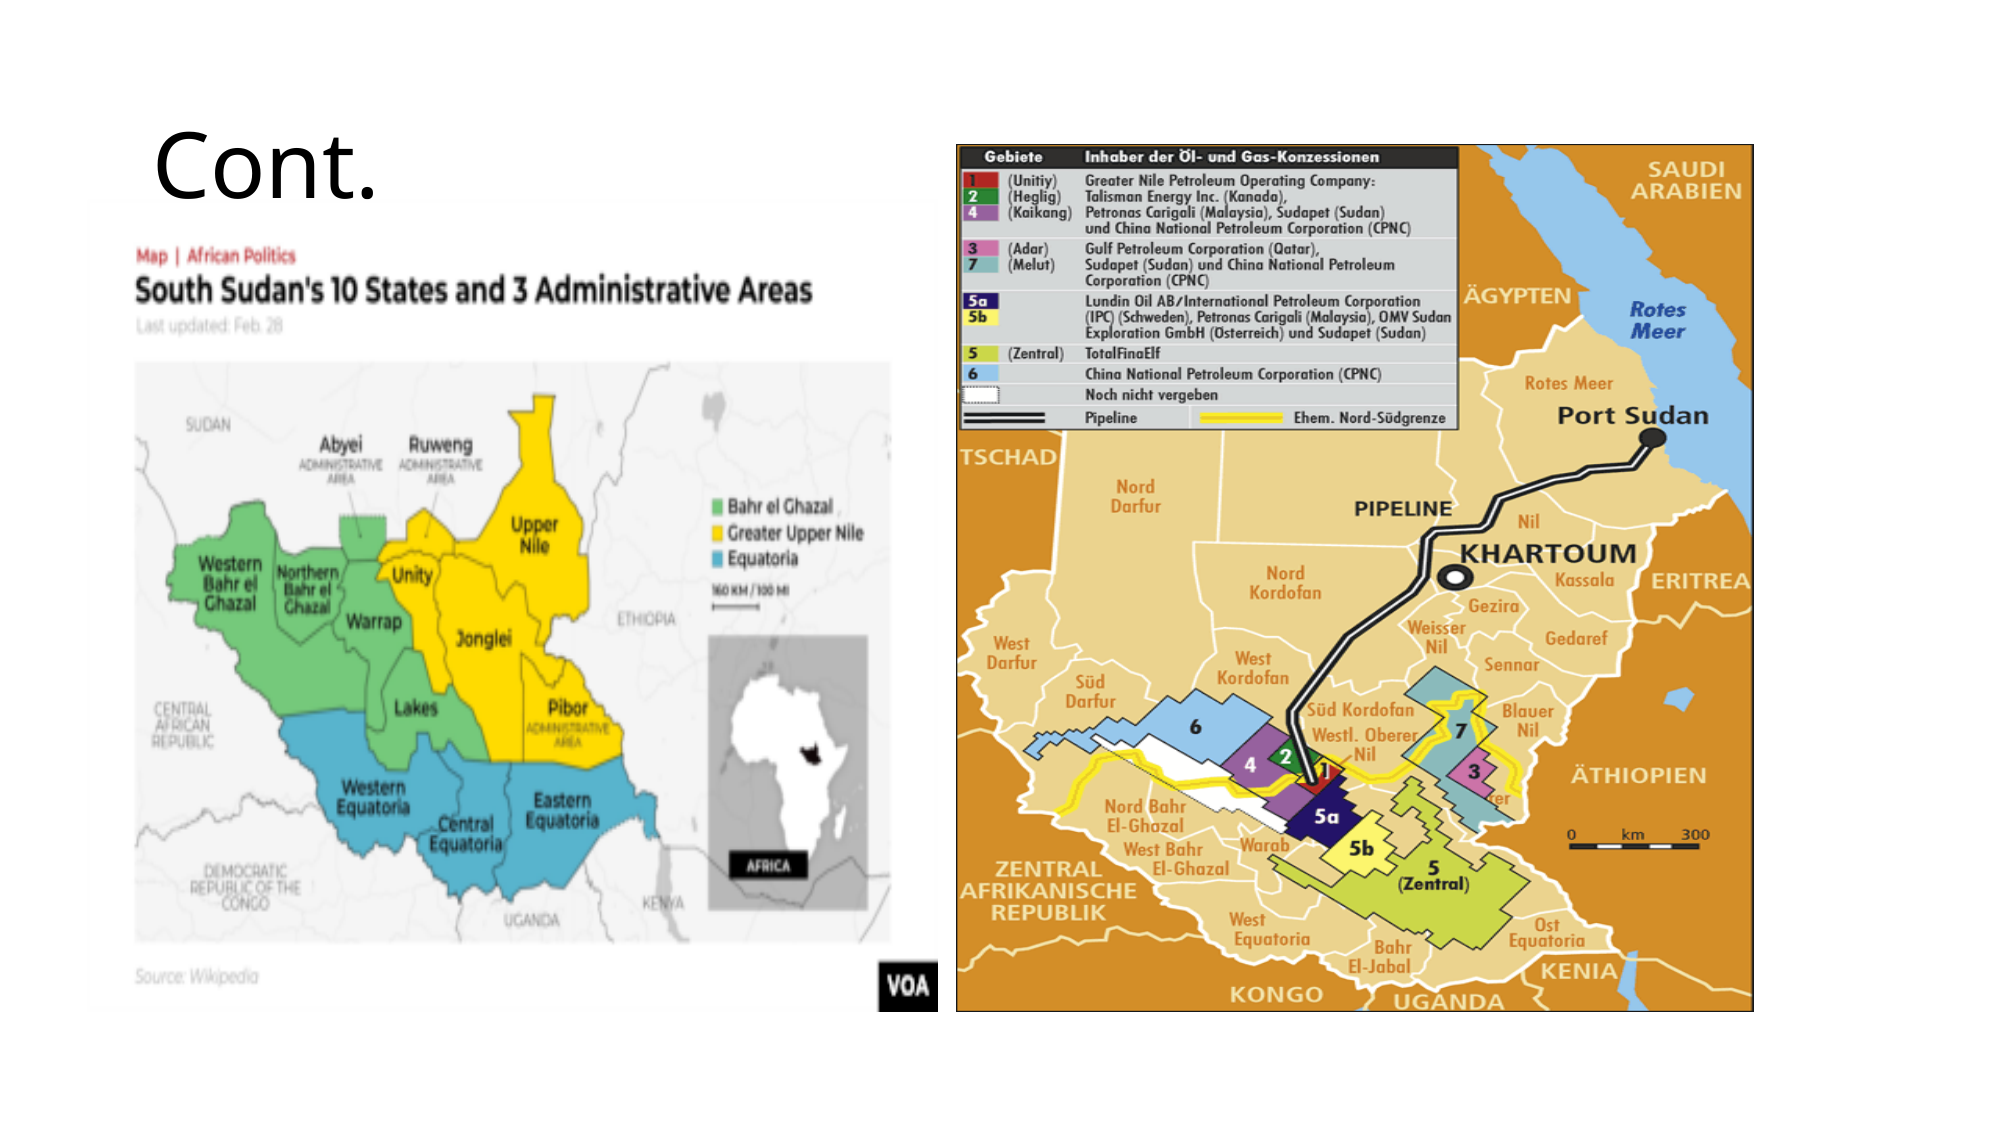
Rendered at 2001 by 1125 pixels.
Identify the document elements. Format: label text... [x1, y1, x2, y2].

title Cont. [137, 59, 1863, 278]
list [87, 199, 938, 1012]
picture [956, 144, 1754, 1012]
